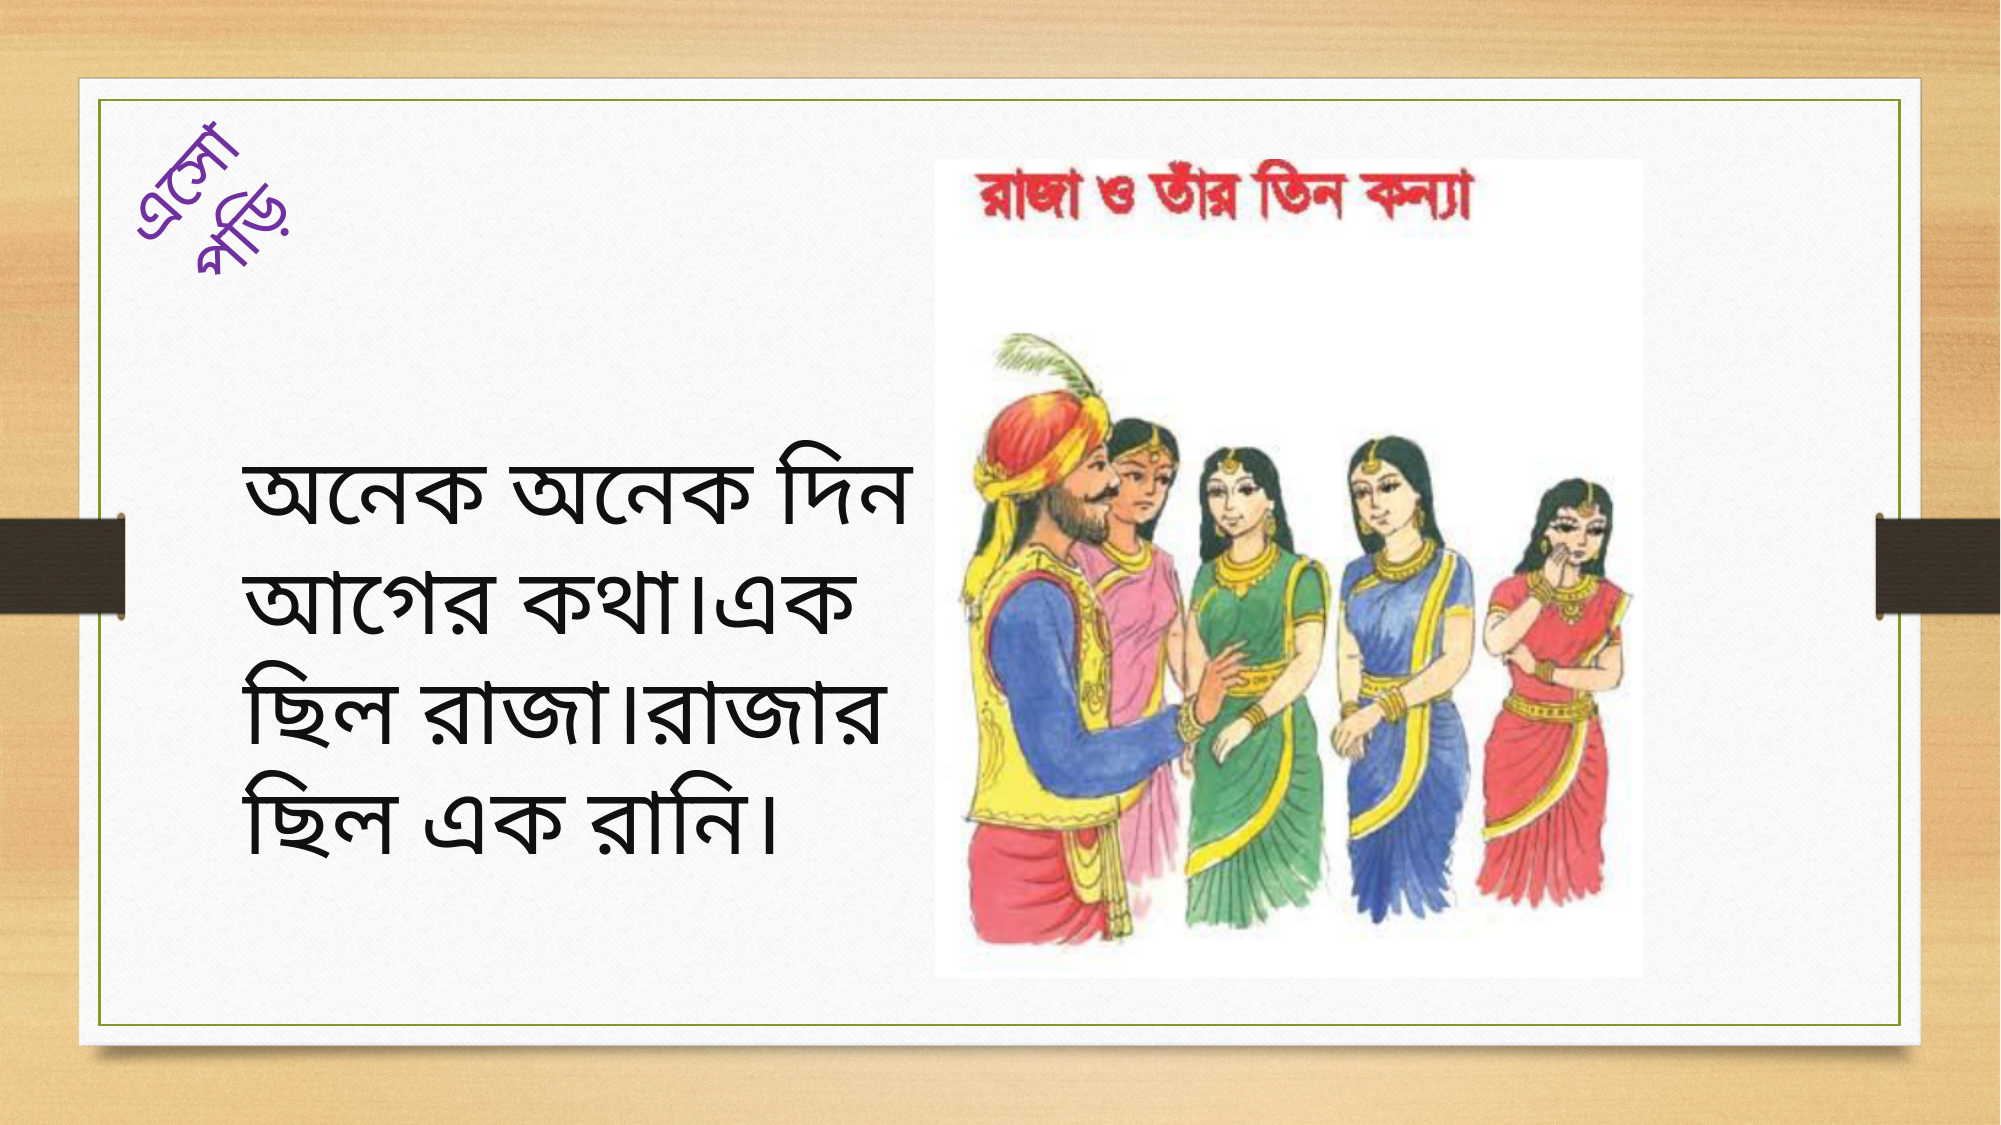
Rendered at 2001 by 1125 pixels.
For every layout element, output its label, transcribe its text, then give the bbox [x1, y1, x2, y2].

text_box অনেক অনেক দিন আগের কথা।এক ছিল রাজা।রাজার ছিল এক রানি। [228, 425, 935, 880]
text_box এসো পড়ি [70, 68, 348, 349]
picture [0, 0, 2001, 1125]
